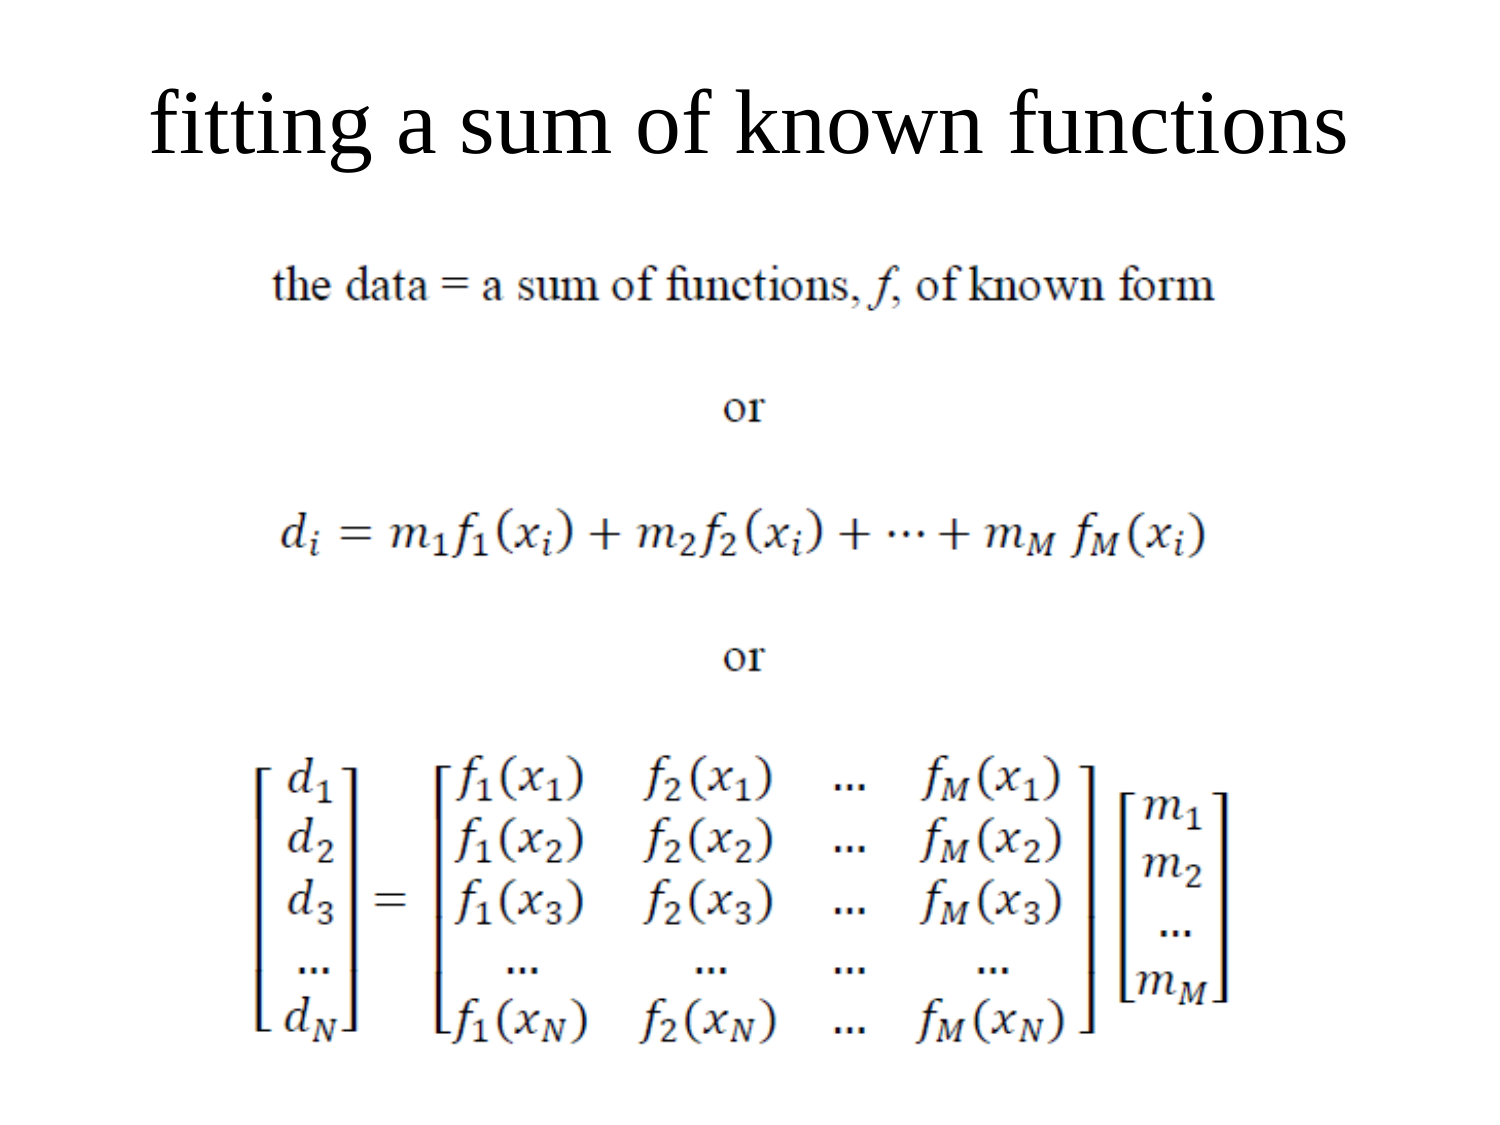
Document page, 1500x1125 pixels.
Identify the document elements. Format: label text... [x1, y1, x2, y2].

title fitting a sum of known functions [74, 47, 1426, 186]
picture [212, 224, 1251, 1082]
